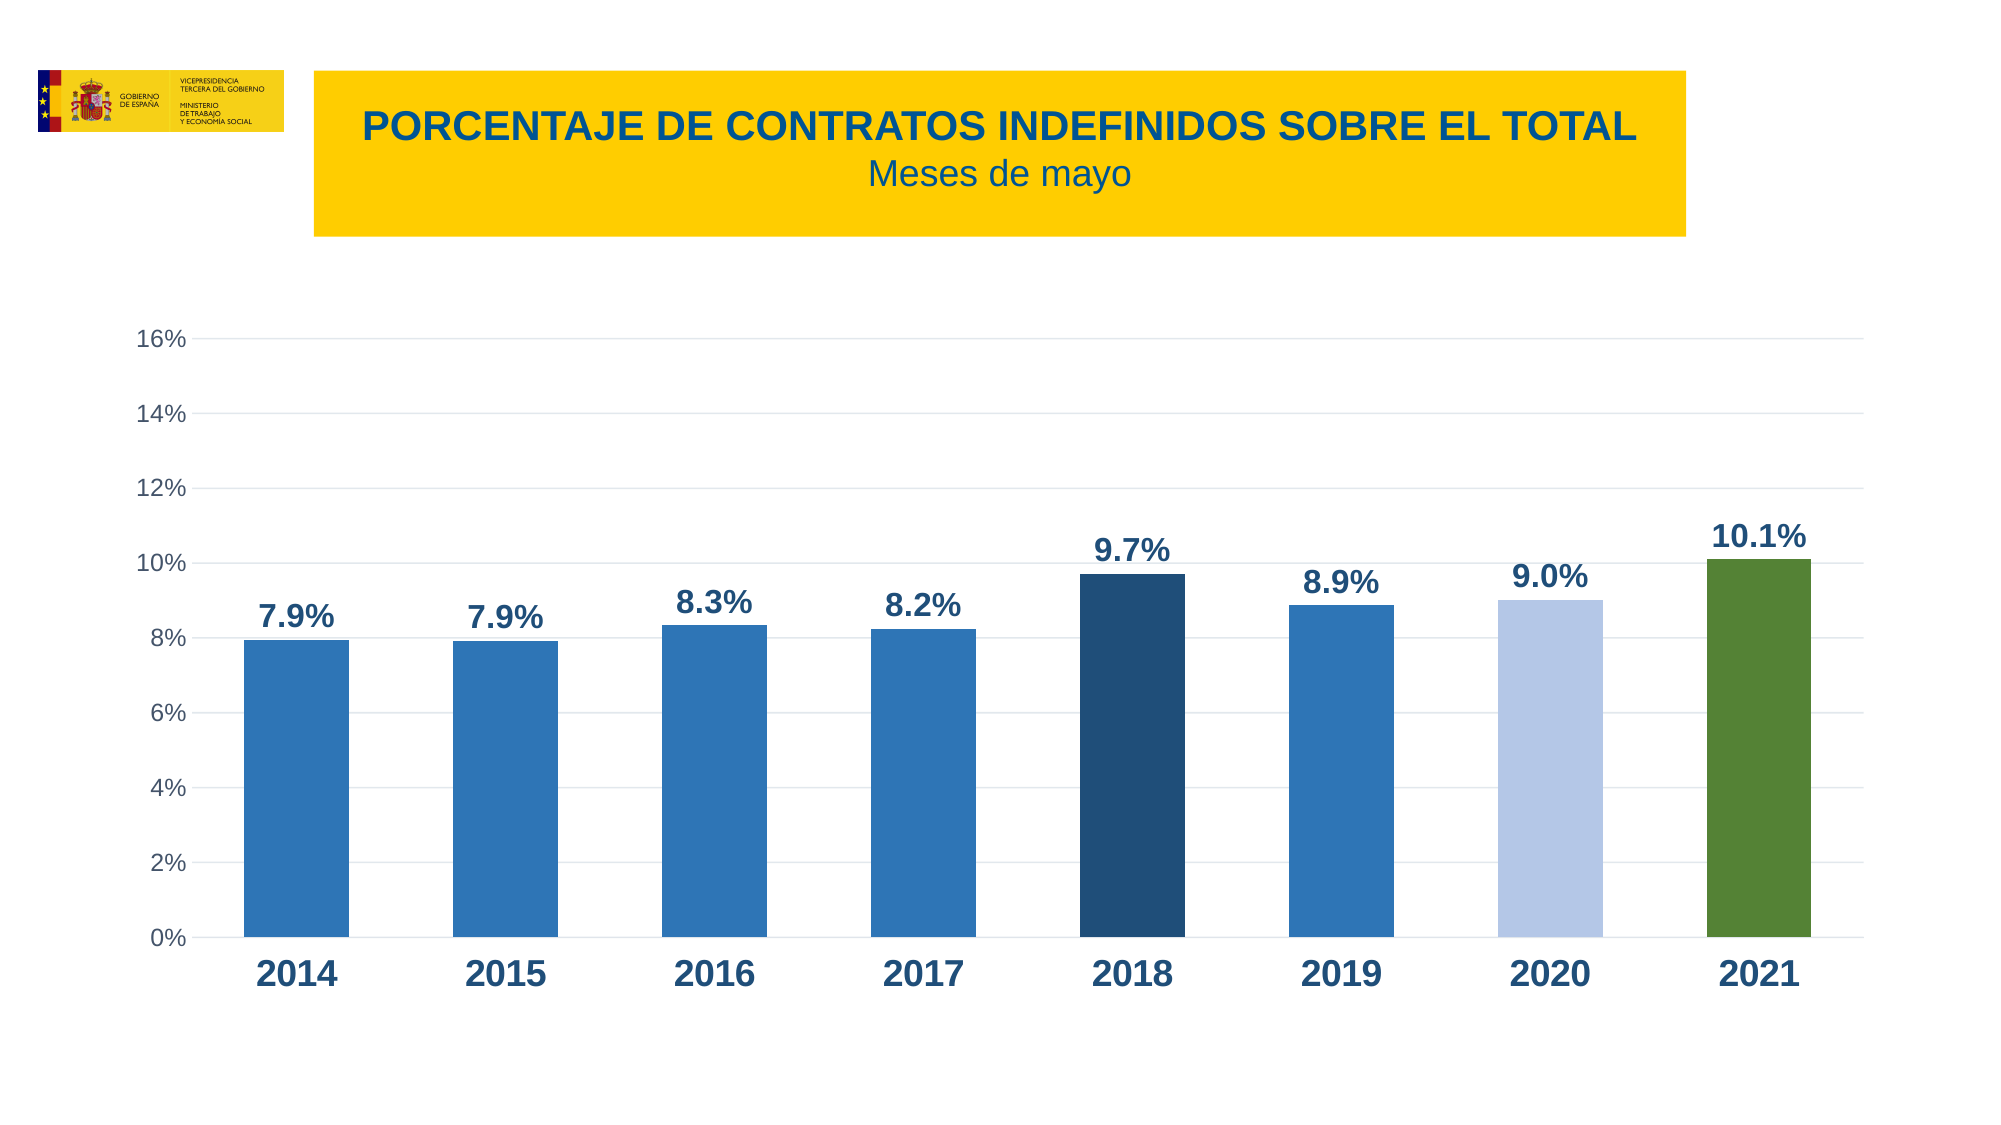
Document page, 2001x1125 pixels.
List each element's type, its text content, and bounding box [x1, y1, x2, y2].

text_box [313, 201, 1687, 238]
text_box PORCENTAJE DE CONTRATOS INDEFINIDOS SOBRE EL TOTAL Meses de mayo [180, 91, 1820, 201]
picture [38, 70, 284, 132]
chart [100, 286, 1900, 1009]
text_box [313, 70, 1687, 91]
